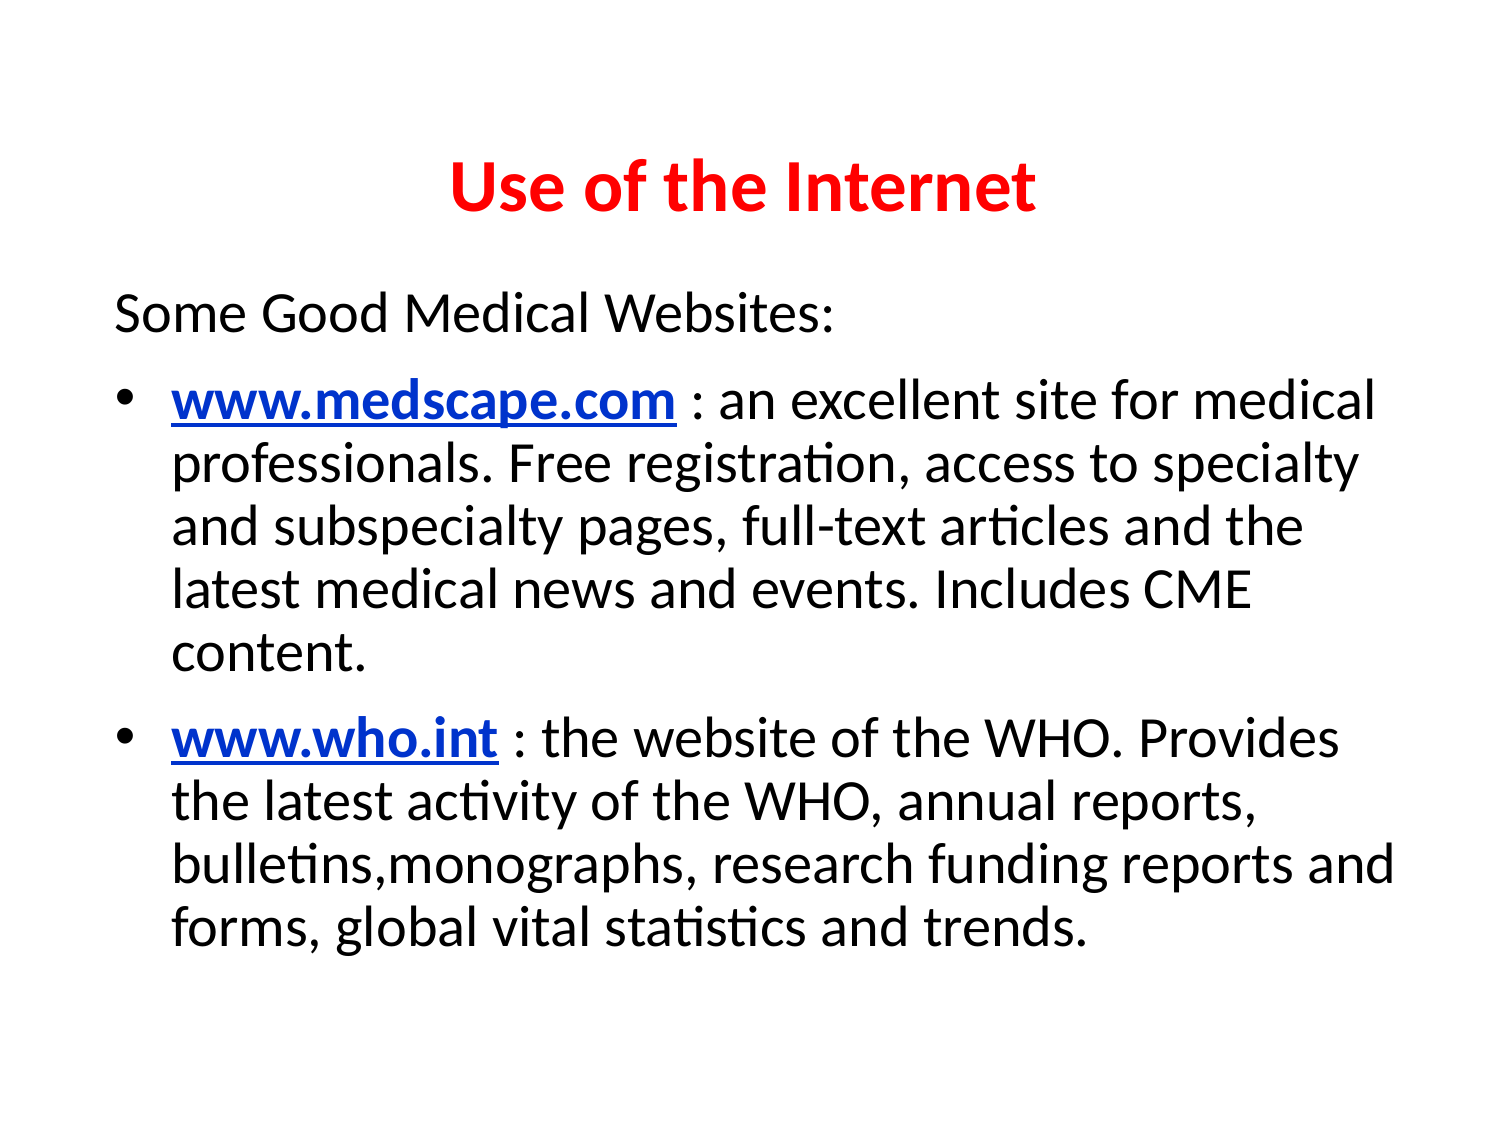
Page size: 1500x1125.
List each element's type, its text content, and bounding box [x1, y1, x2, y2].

title Use of the Internet [287, 124, 1201, 238]
list Some Good Medical Websites: www.medscape.com : an excellent site for medical professionals. Free registration, access to specialty and subspecialty pages, full-text articles and the latest medical news and events. Includes CME content. www.who.int : the website of the WHO. Provides the latest activity of the WHO, annual reports, bulletins,monographs, research funding reports and forms, global vital statistics and trends. [99, 274, 1438, 1088]
